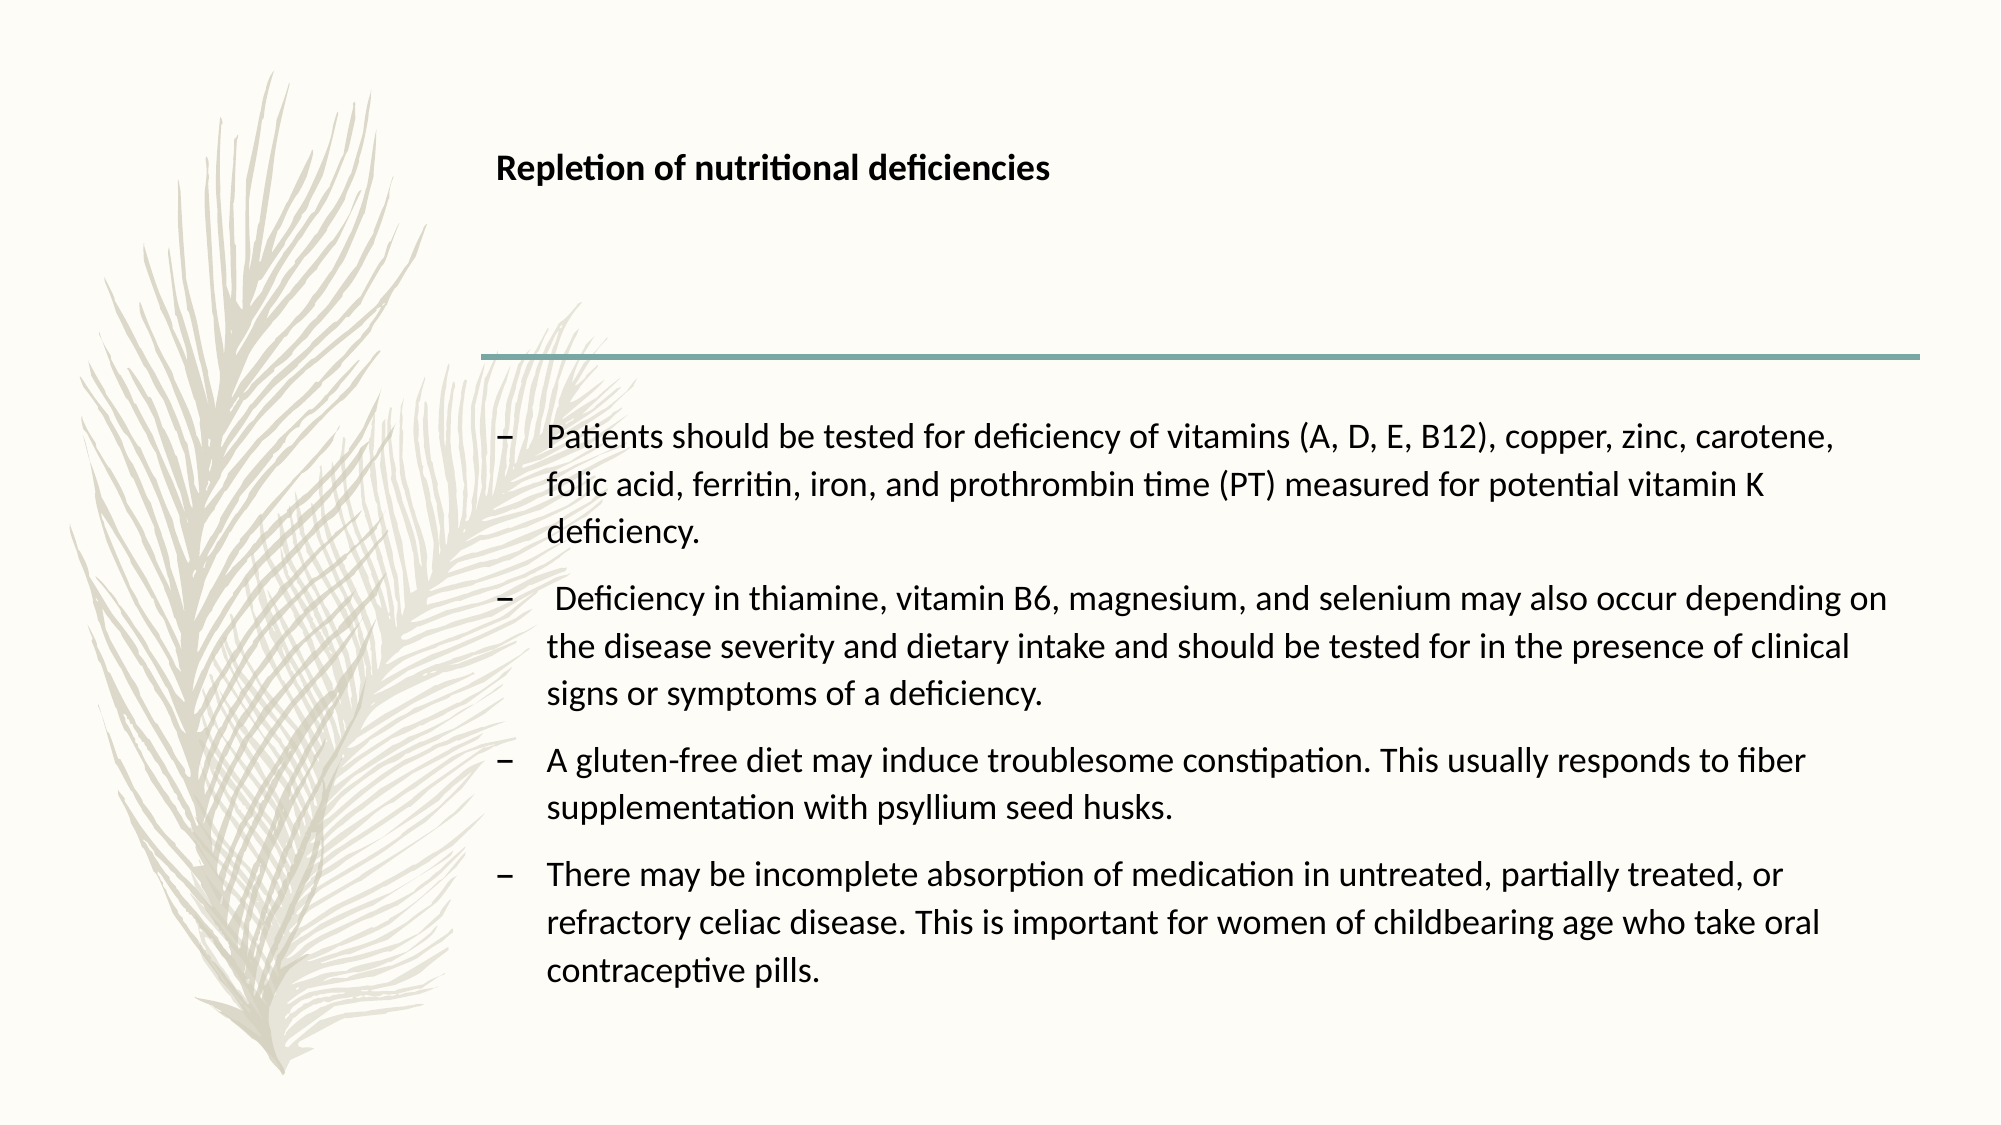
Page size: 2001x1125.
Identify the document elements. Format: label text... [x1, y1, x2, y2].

list Patients should be tested for deficiency of vitamins (A, D, E, B12), copper, zinc, carotene, folic acid, ferritin, iron, and prothrombin time (PT) measured for potential vitamin K deficiency. Deficiency in thiamine, vitamin B6, magnesium, and selenium may also occur depending on the disease severity and dietary intake and should be tested for in the presence of clinical signs or symptoms of a deficiency. A gluten-free diet may induce troublesome constipation. This usually responds to fiber supplementation with psyllium seed husks. There may be incomplete absorption of medication in untreated, partially treated, or refractory celiac disease. This is important for women of childbearing age who take oral contraceptive pills. [481, 399, 1920, 999]
title Repletion of nutritional deficiencies [481, 93, 1920, 350]
